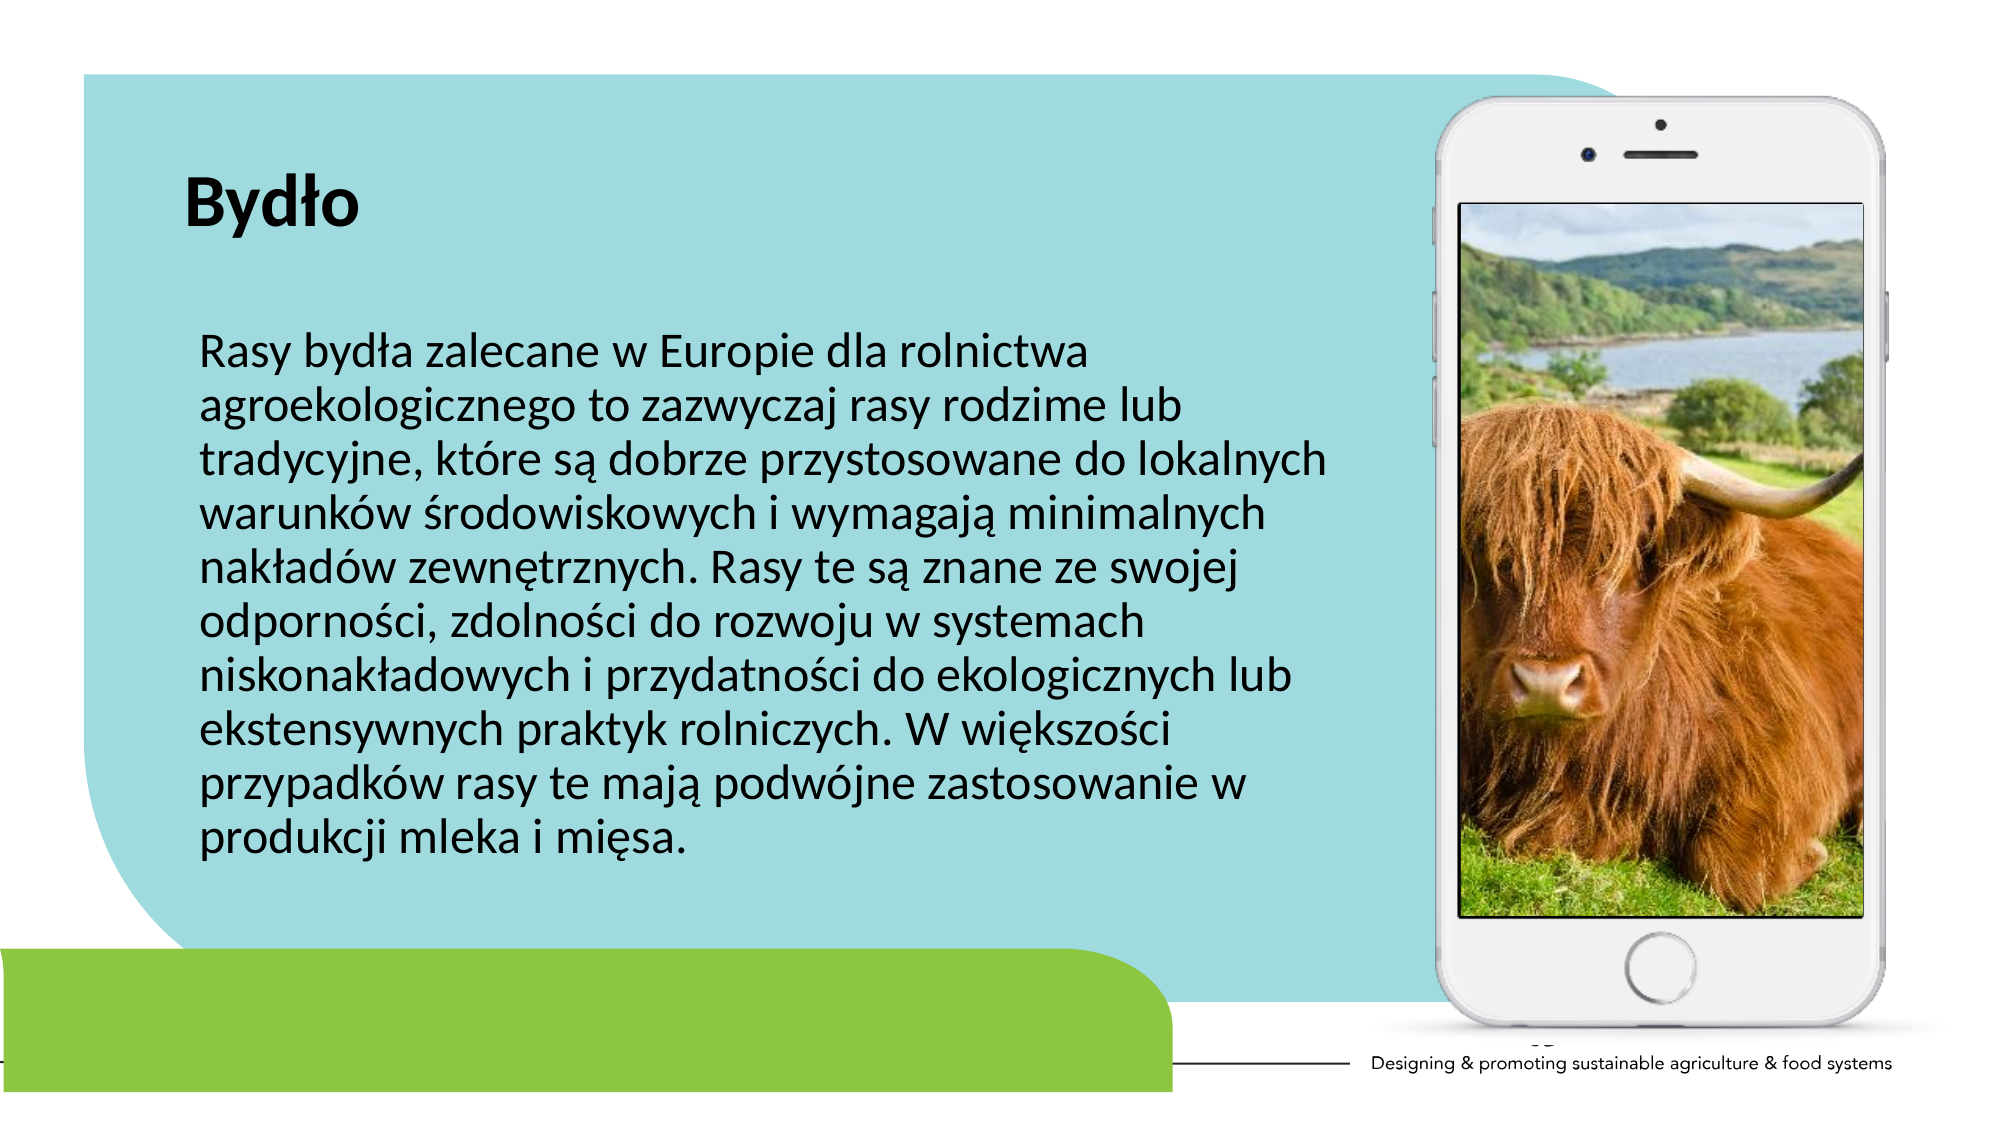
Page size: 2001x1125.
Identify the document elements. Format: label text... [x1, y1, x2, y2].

list Bydło [169, 153, 1092, 317]
picture [1328, 37, 2000, 1088]
list Rasy bydła zalecane w Europie dla rolnictwa agroekologicznego to zazwyczaj rasy rodzime lub tradycyjne, które są dobrze przystosowane do lokalnych warunków środowiskowych i wymagają minimalnych nakładów zewnętrznych. Rasy te są znane ze swojej odporności, zdolności do rozwoju w systemach niskonakładowych i przydatności do ekologicznych lub ekstensywnych praktyk rolniczych. W większości przypadków rasy te mają podwójne zastosowanie w produkcji mleka i mięsa. [147, 316, 1379, 857]
